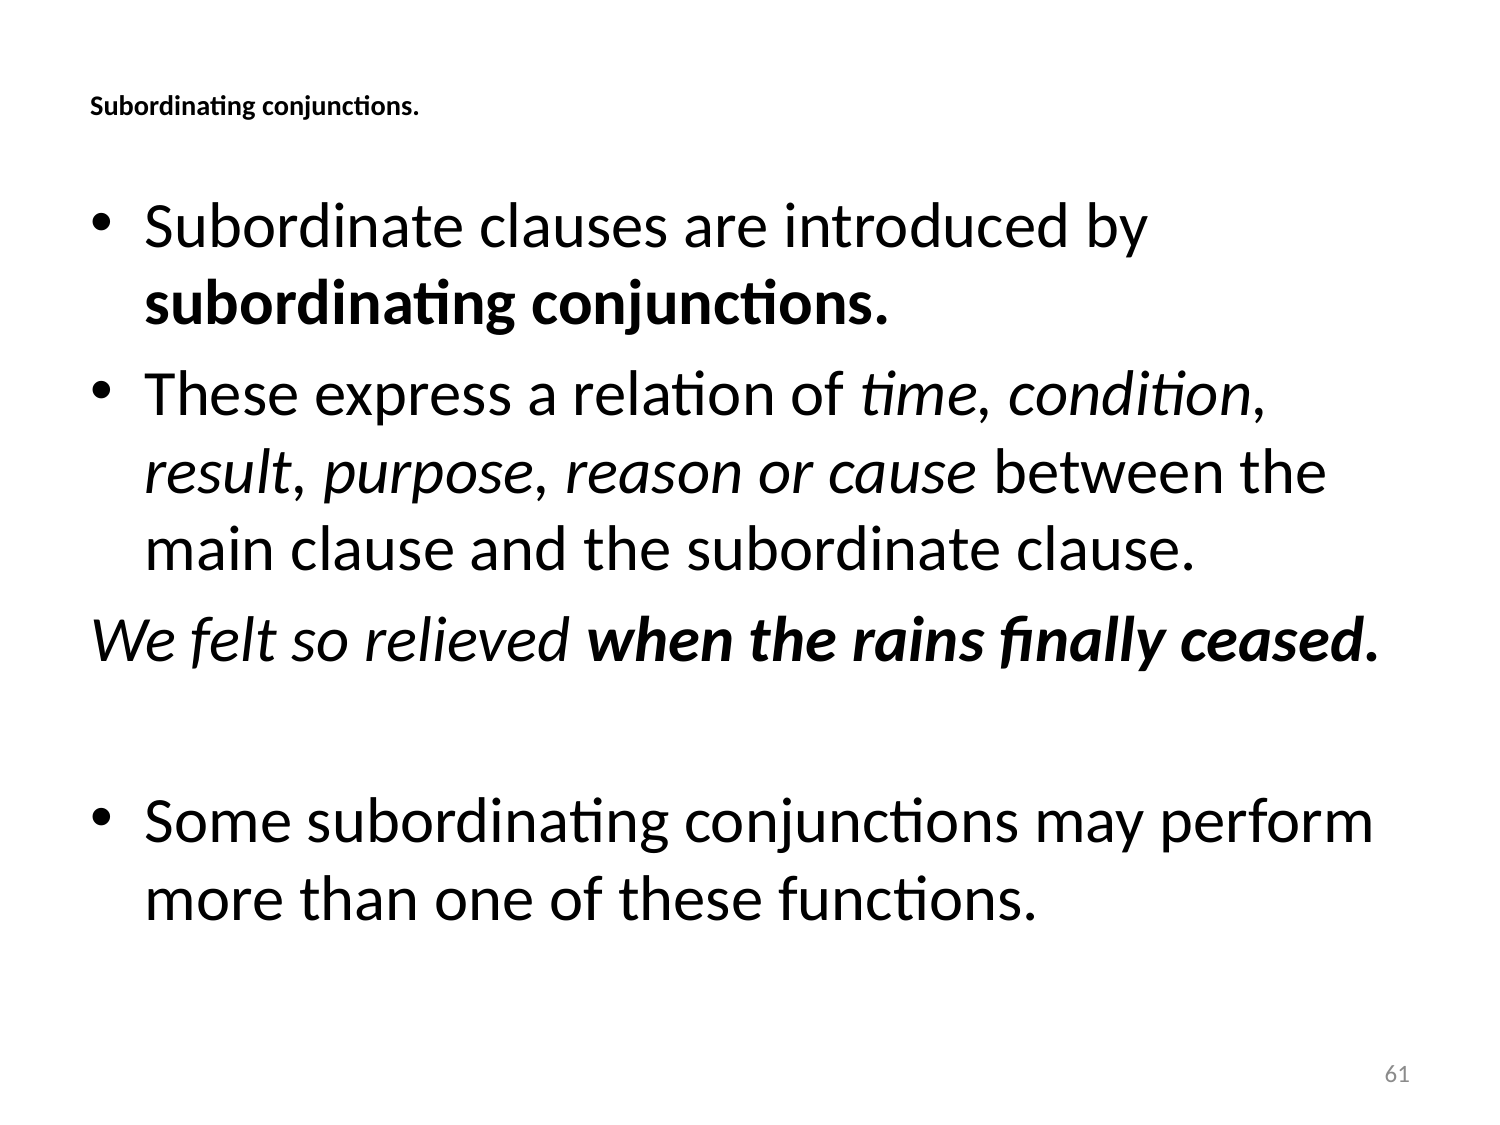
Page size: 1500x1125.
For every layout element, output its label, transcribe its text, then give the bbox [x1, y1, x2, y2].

title Subordinating conjunctions. [75, 45, 1425, 163]
slide_number 61 [1074, 1042, 1425, 1103]
list Subordinate clauses are introduced by subordinating conjunctions. These express a relation of time, condition, result, purpose, reason or cause between the main clause and the subordinate clause. We felt so relieved when the rains finally ceased. Some subordinating conjunctions may perform more than one of these functions. [75, 174, 1425, 1005]
